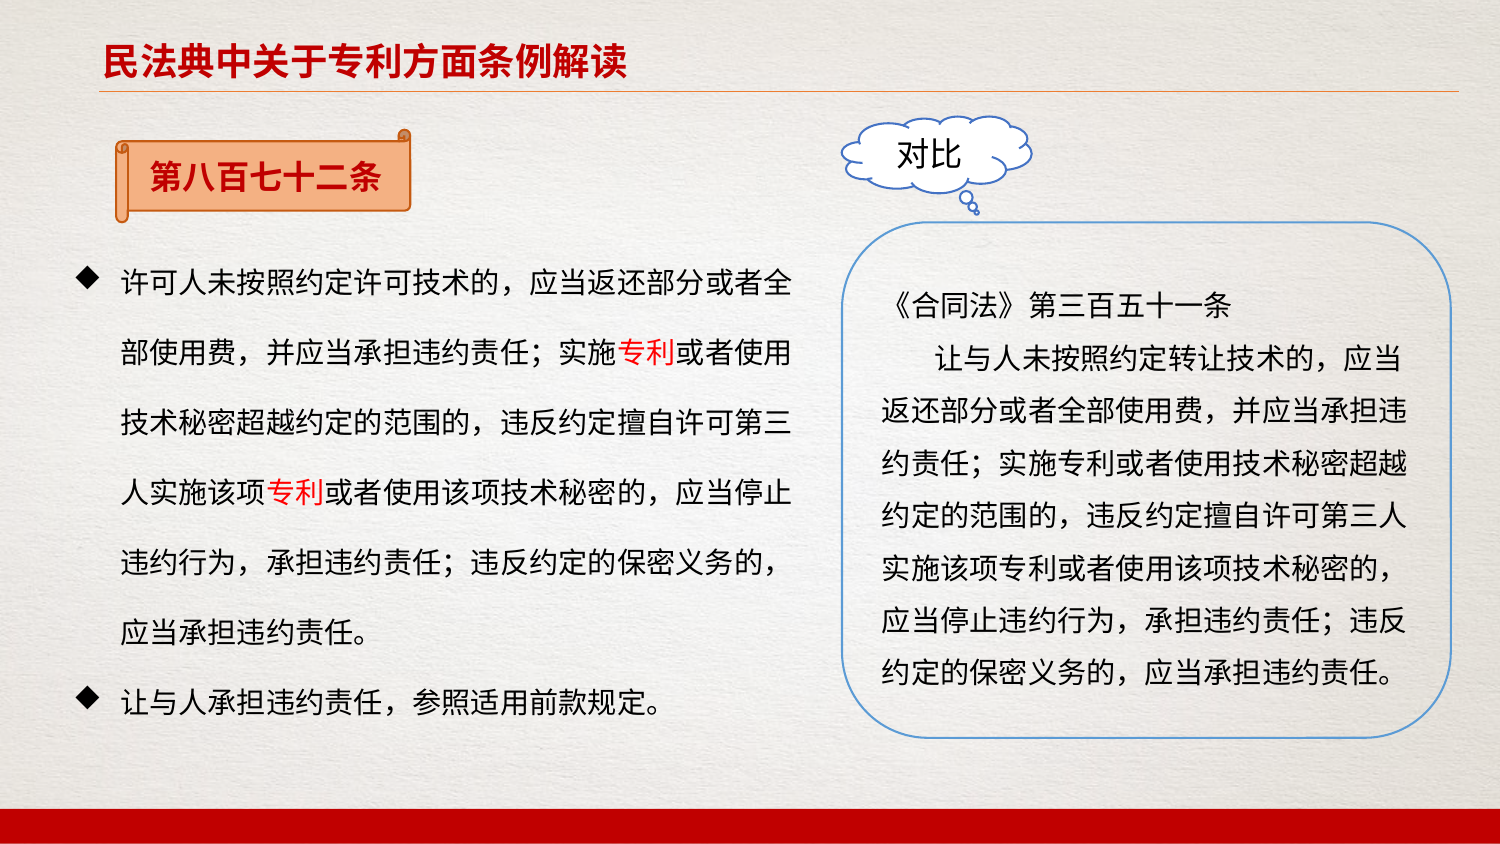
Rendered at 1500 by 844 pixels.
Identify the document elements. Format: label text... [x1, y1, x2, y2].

text_box 许可人未按照约定许可技术的，应当返还部分或者全部使用费，并应当承担违约责任；实施专利或者使用技术秘密超越约定的范围的，违反约定擅自许可第三人实施该项专利或者使用该项技术秘密的，应当停止违约行为，承担违约责任；违反约定的保密义务的，应当承担违约责任。 让与人承担违约责任，参照适用前款规定。 [58, 222, 809, 727]
text_box 《合同法》第三百五十一条 让与人未按照约定转让技术的，应当返还部分或者全部使用费，并应当承担违约责任；实施专利或者使用技术秘密超越约定的范围的，违反约定擅自许可第三人实施该项专利或者使用该项技术秘密的，应当停止违约行为，承担违约责任；违反约定的保密义务的，应当承担违约责任。 [840, 221, 1452, 739]
text_box 第八百七十二条 [115, 128, 412, 222]
text_box [0, 808, 1500, 844]
text_box 民法典中关于专利方面条例解读 [87, 30, 1451, 84]
text_box 对比 [840, 115, 1033, 216]
